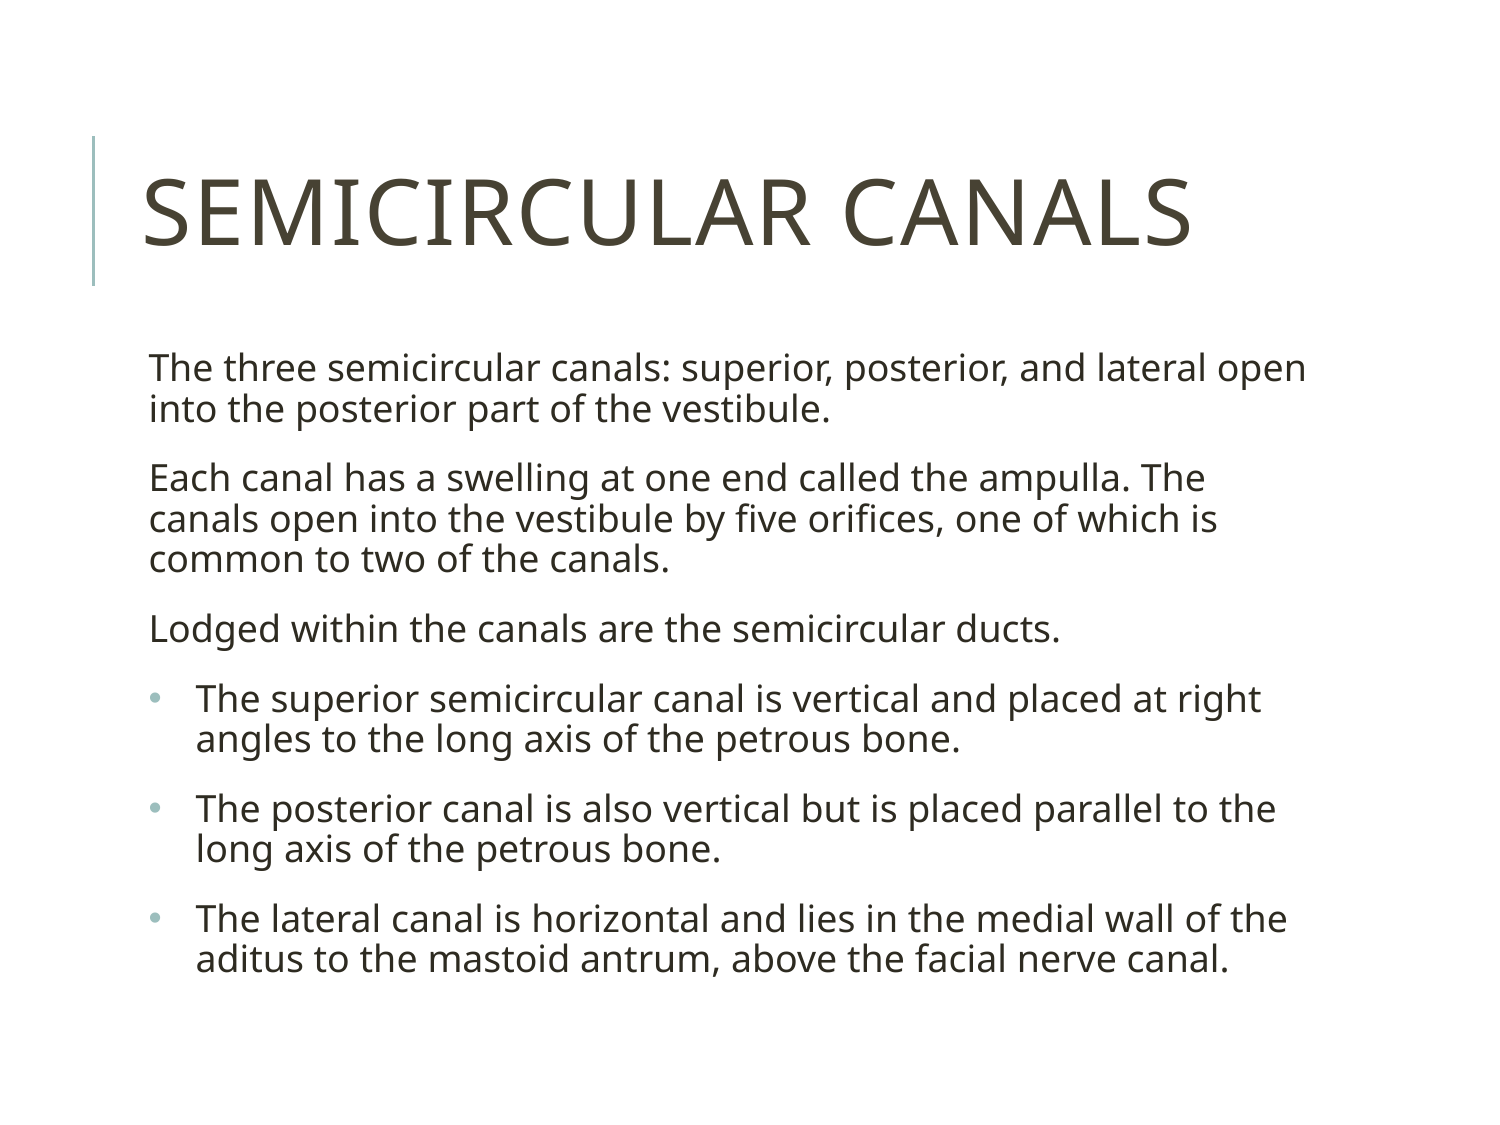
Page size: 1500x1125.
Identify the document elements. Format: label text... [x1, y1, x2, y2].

list The three semicircular canals: superior, posterior, and lateral open into the posterior part of the vestibule. Each canal has a swelling at one end called the ampulla. The canals open into the vestibule by five orifices, one of which is common to two of the canals. Lodged within the canals are the semicircular ducts. The superior semicircular canal is vertical and placed at right angles to the long axis of the petrous bone. The posterior canal is also vertical but is placed parallel to the long axis of the petrous bone. The lateral canal is horizontal and lies in the medial wall of the aditus to the mastoid antrum, above the facial nerve canal. [126, 341, 1322, 1035]
title Semicircular canals [126, 96, 1322, 341]
